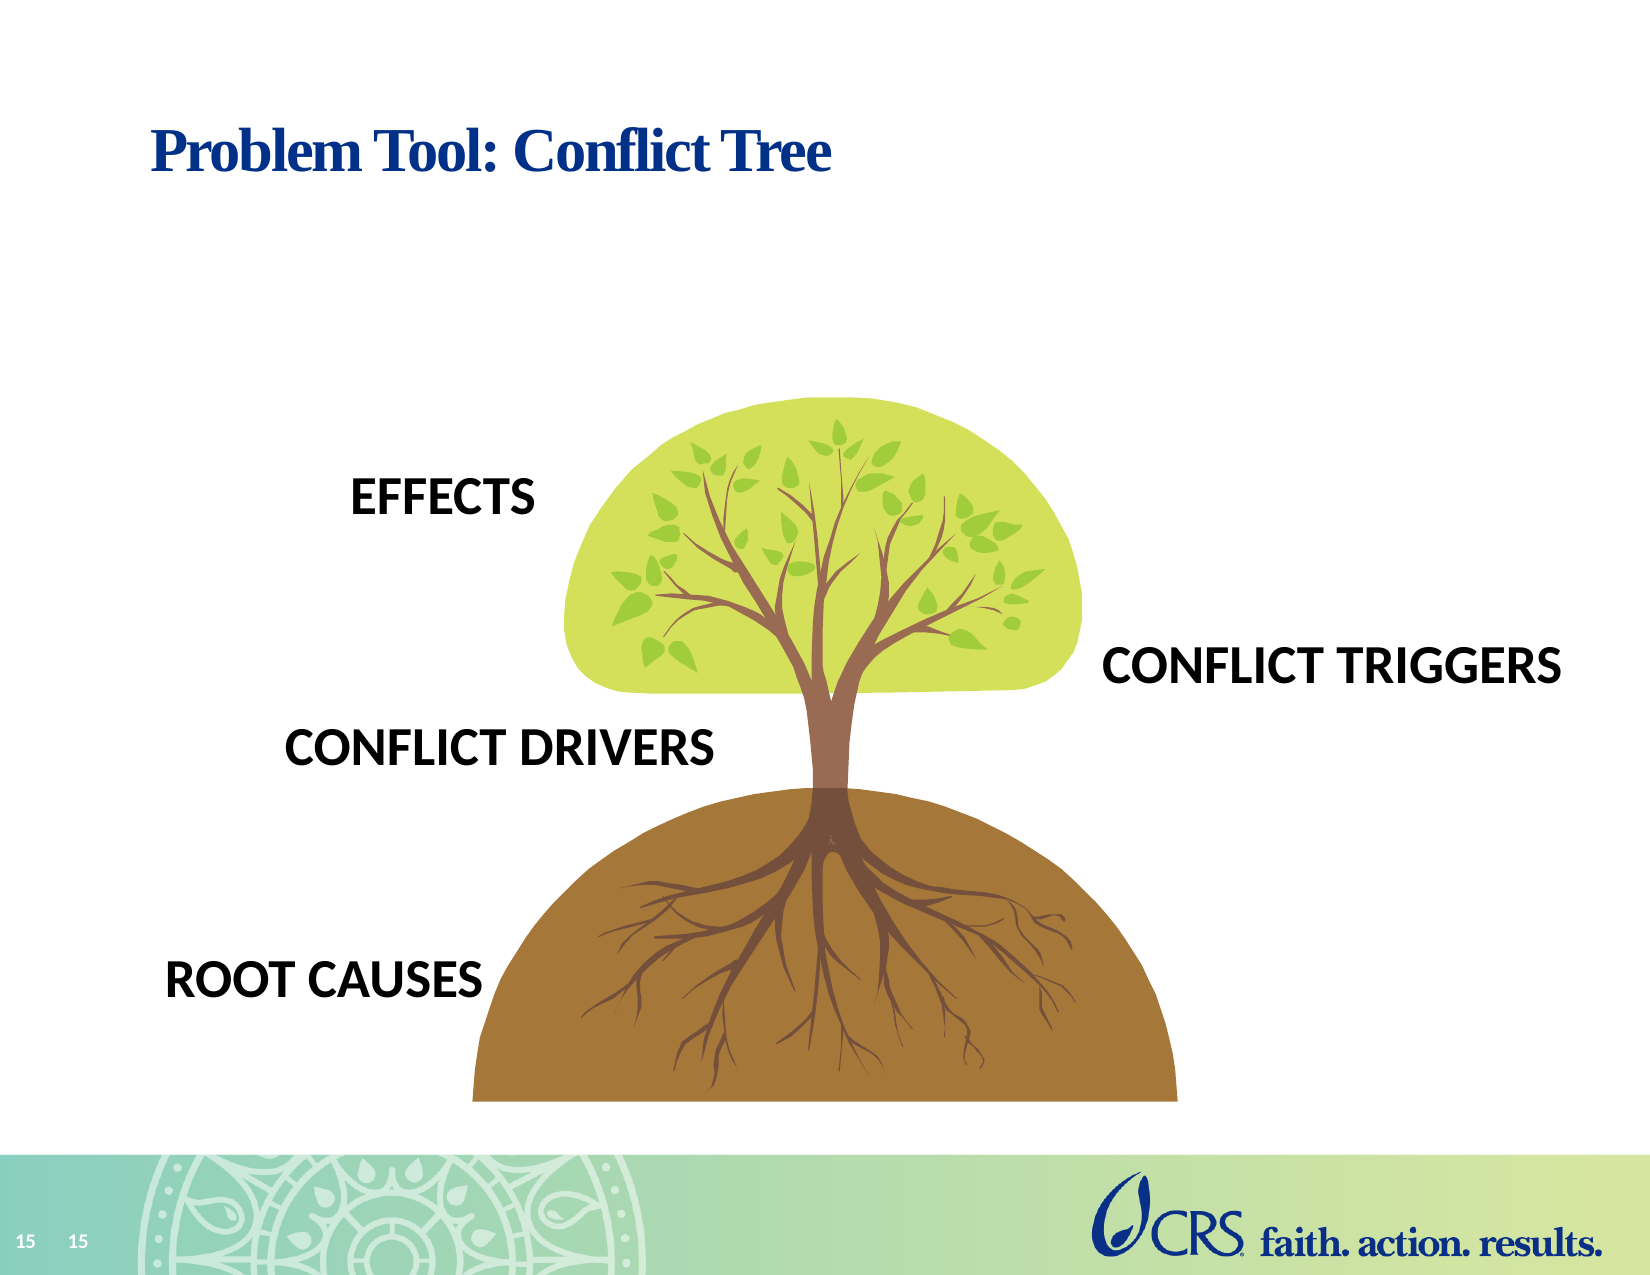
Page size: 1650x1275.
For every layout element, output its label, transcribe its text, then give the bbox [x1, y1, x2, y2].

text_box CONFLICT TRIGGERS [1183, 621, 1613, 702]
title Problem Tool: Conflict Tree [150, 0, 1350, 184]
text_box ROOT CAUSES [150, 935, 467, 1017]
picture [472, 395, 1178, 1102]
picture [0, 1153, 1650, 1275]
text_box CONFLICT DRIVERS [270, 702, 467, 784]
slide_number 15 [0, 1220, 56, 1258]
text_box EFFECTS [335, 452, 467, 534]
